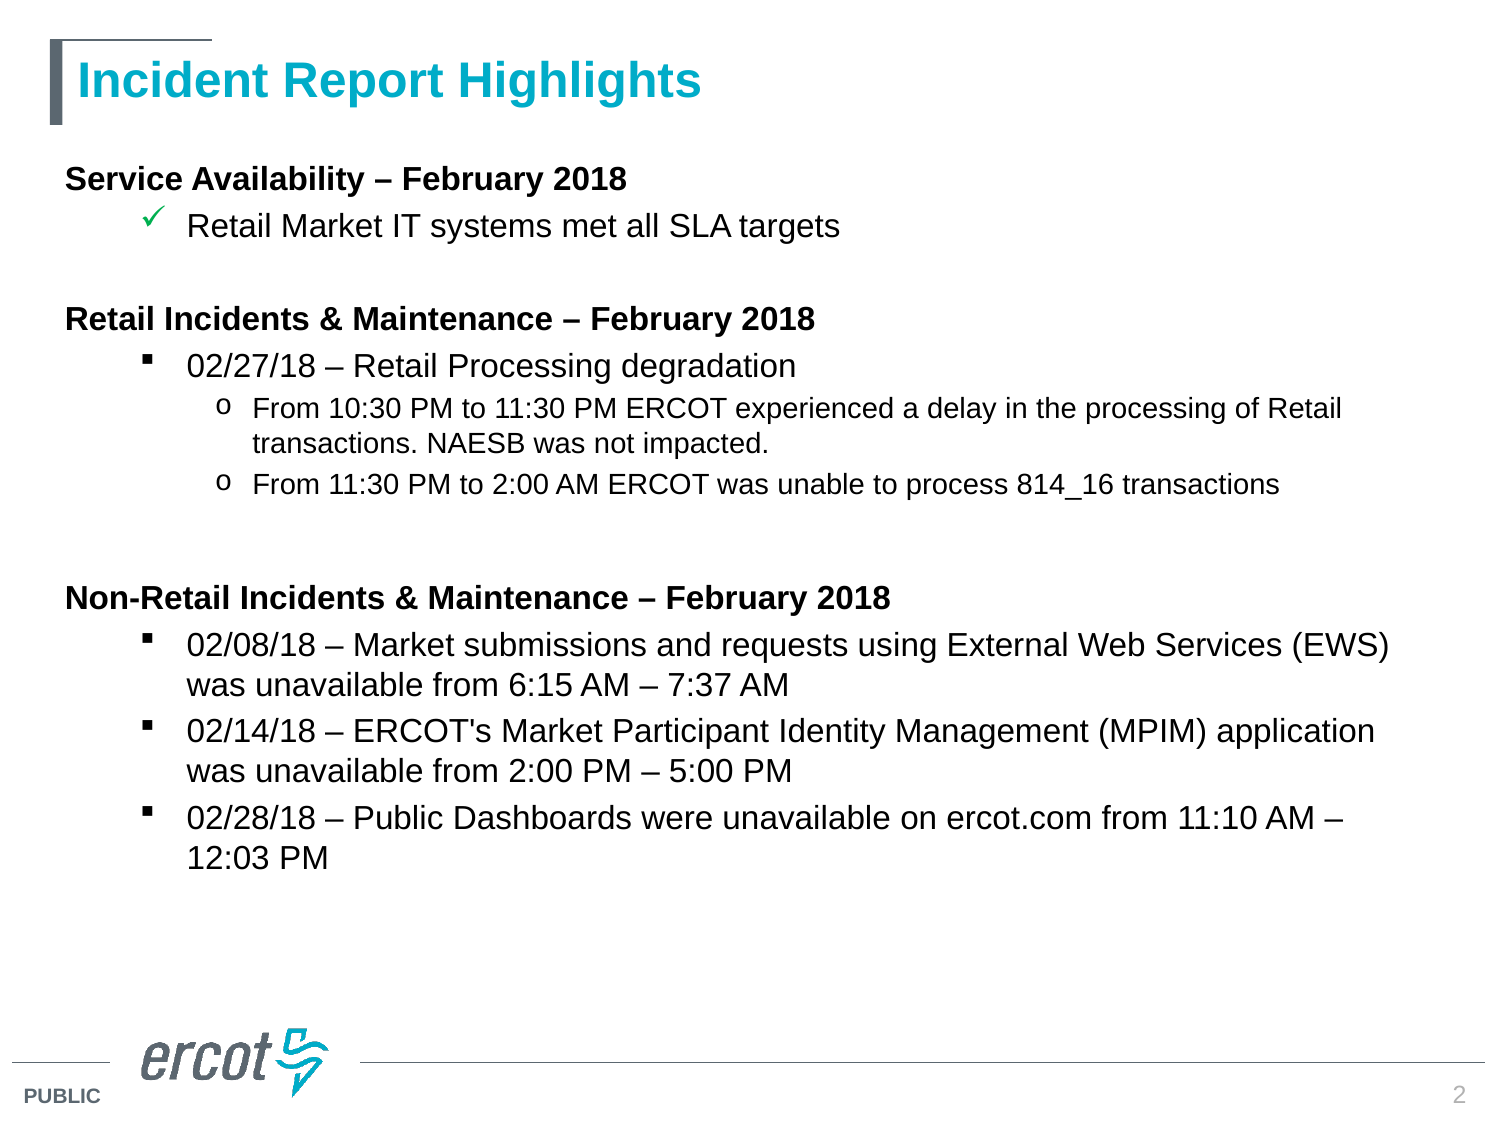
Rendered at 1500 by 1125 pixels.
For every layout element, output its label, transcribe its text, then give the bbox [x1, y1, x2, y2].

list Service Availability – February 2018 Retail Market IT systems met all SLA targets Retail Incidents & Maintenance – February 2018 02/27/18 – Retail Processing degradation From 10:30 PM to 11:30 PM ERCOT experienced a delay in the processing of Retail transactions. NAESB was not impacted. From 11:30 PM to 2:00 AM ERCOT was unable to process 814_16 transactions Non-Retail Incidents & Maintenance – February 2018 02/08/18 – Market submissions and requests using External Web Services (EWS) was unavailable from 6:15 AM – 7:37 AM 02/14/18 – ERCOT's Market Participant Identity Management (MPIM) application was unavailable from 2:00 PM – 5:00 PM 02/28/18 – Public Dashboards were unavailable on ercot.com from 11:10 AM – 12:03 PM [50, 149, 1450, 1038]
picture [137, 1038, 332, 1100]
title Incident Report Highlights [62, 39, 1450, 138]
slide_number 2 [1437, 1076, 1475, 1112]
